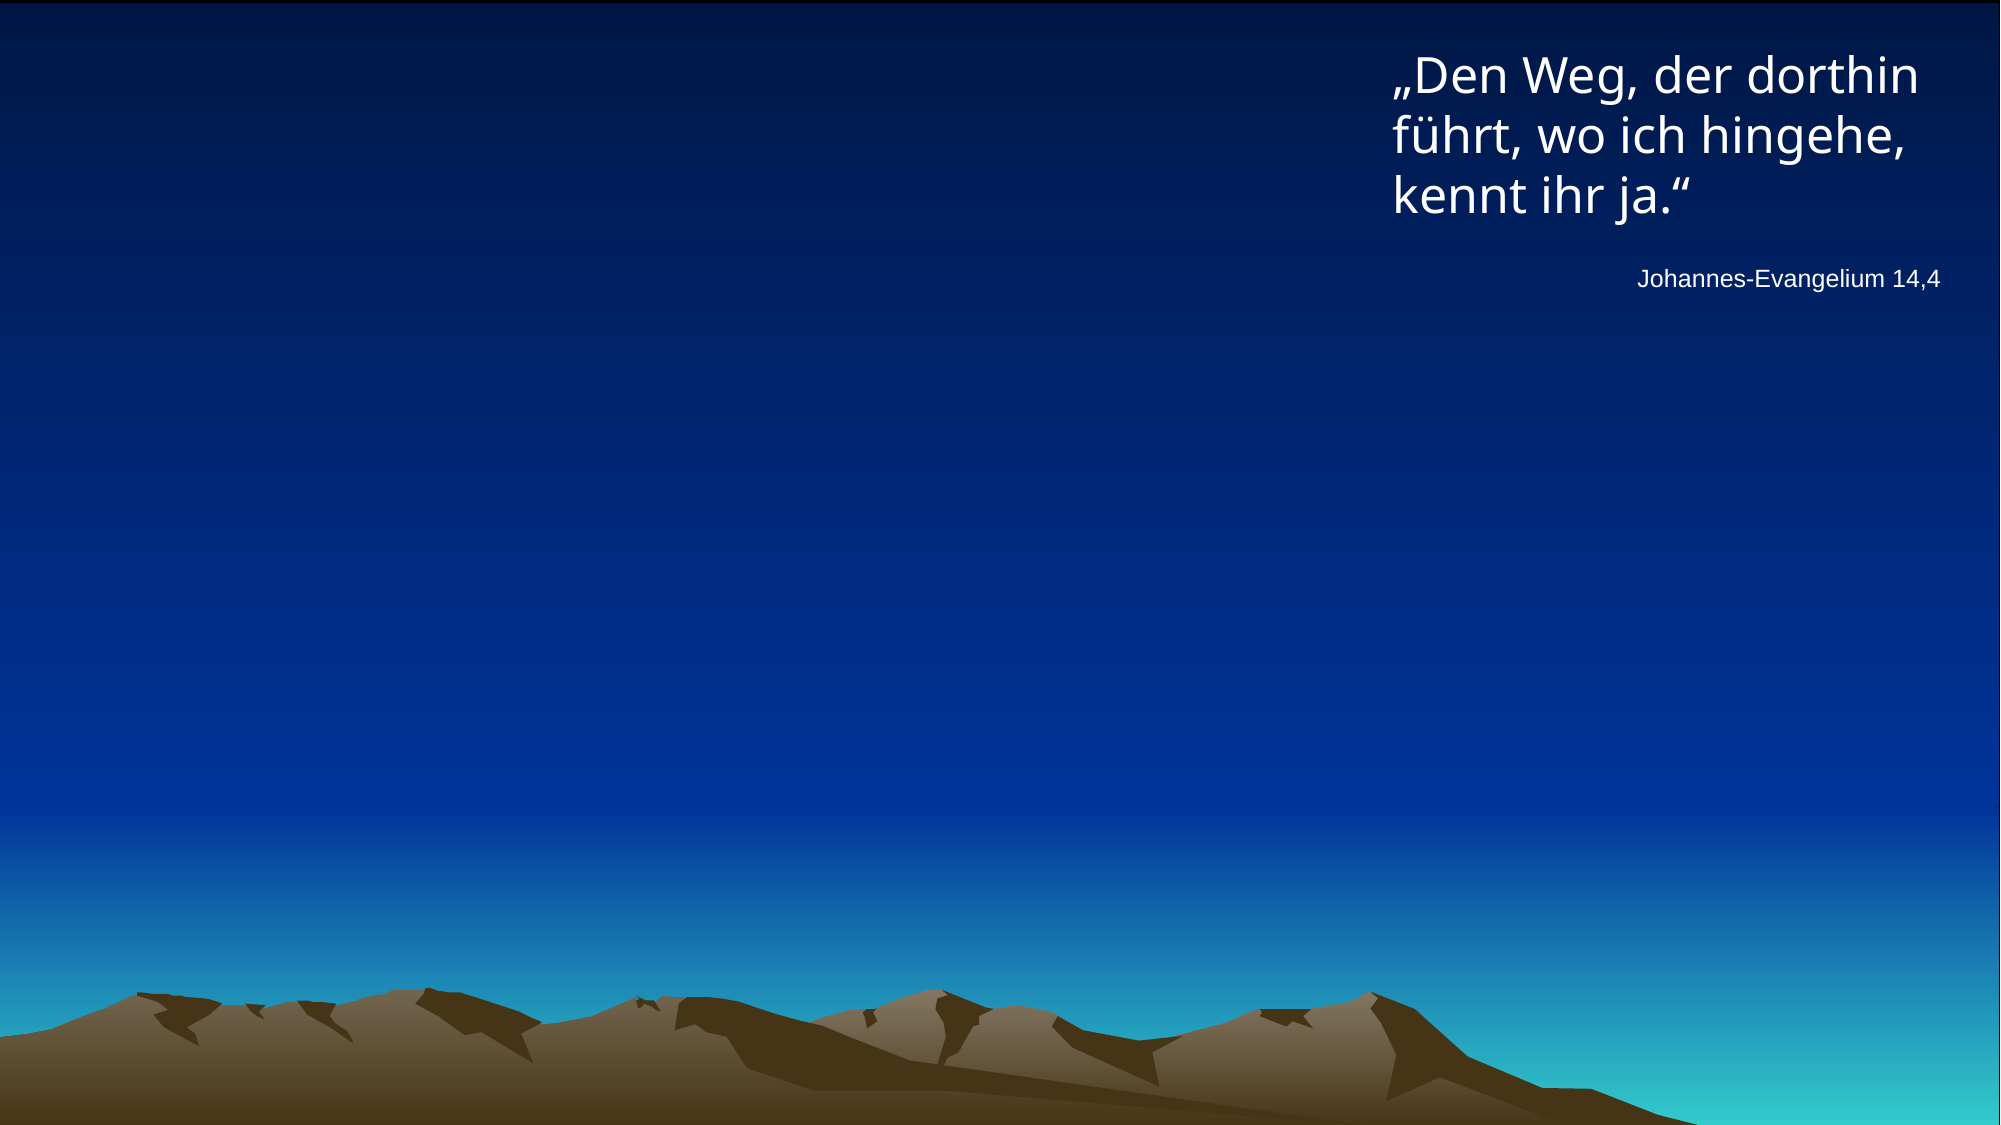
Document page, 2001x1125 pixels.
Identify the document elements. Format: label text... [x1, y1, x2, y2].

subtitle Johannes-Evangelium 14,4 [1271, 255, 1957, 923]
title „Den Weg, der dorthin führt, wo ich hingehe, kennt ihr ja.“ [1377, 31, 1981, 235]
